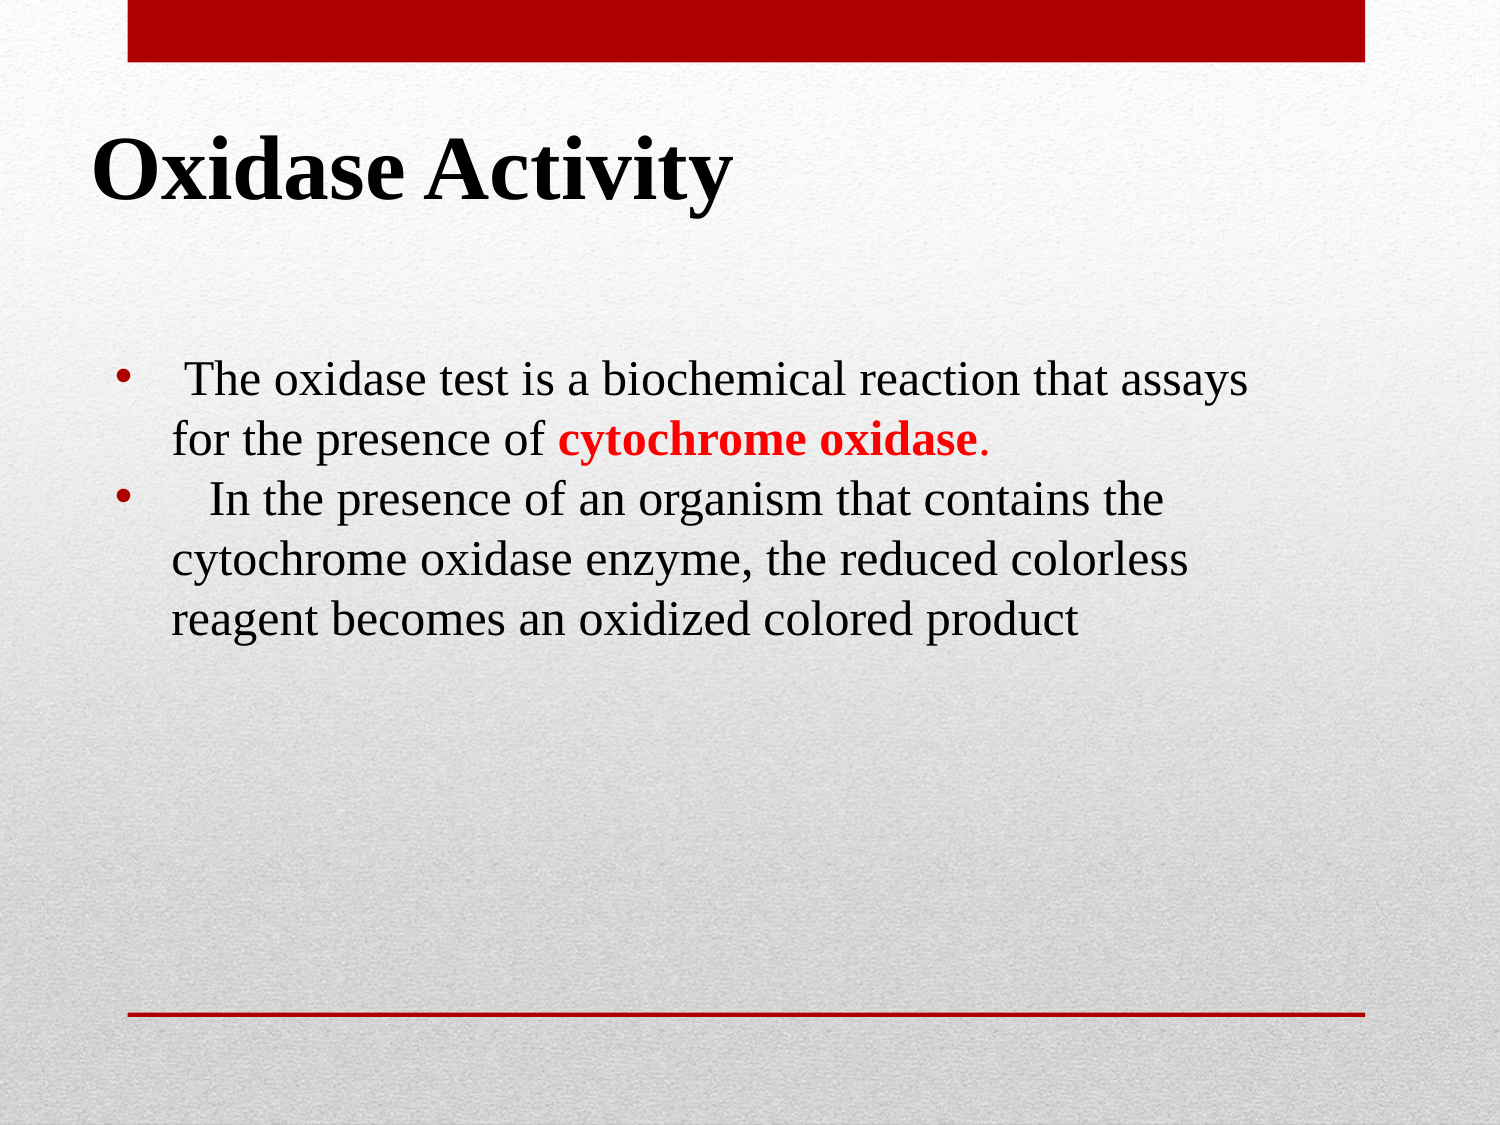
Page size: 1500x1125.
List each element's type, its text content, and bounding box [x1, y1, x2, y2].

picture [0, 0, 1500, 1125]
text_box Oxidase Activity [75, 99, 756, 225]
text_box The oxidase test is a biochemical reaction that assays for the presence of cytochrome oxidase. In the presence of an organism that contains the cytochrome oxidase enzyme, the reduced colorless reagent becomes an oxidized colored product [99, 337, 1275, 653]
